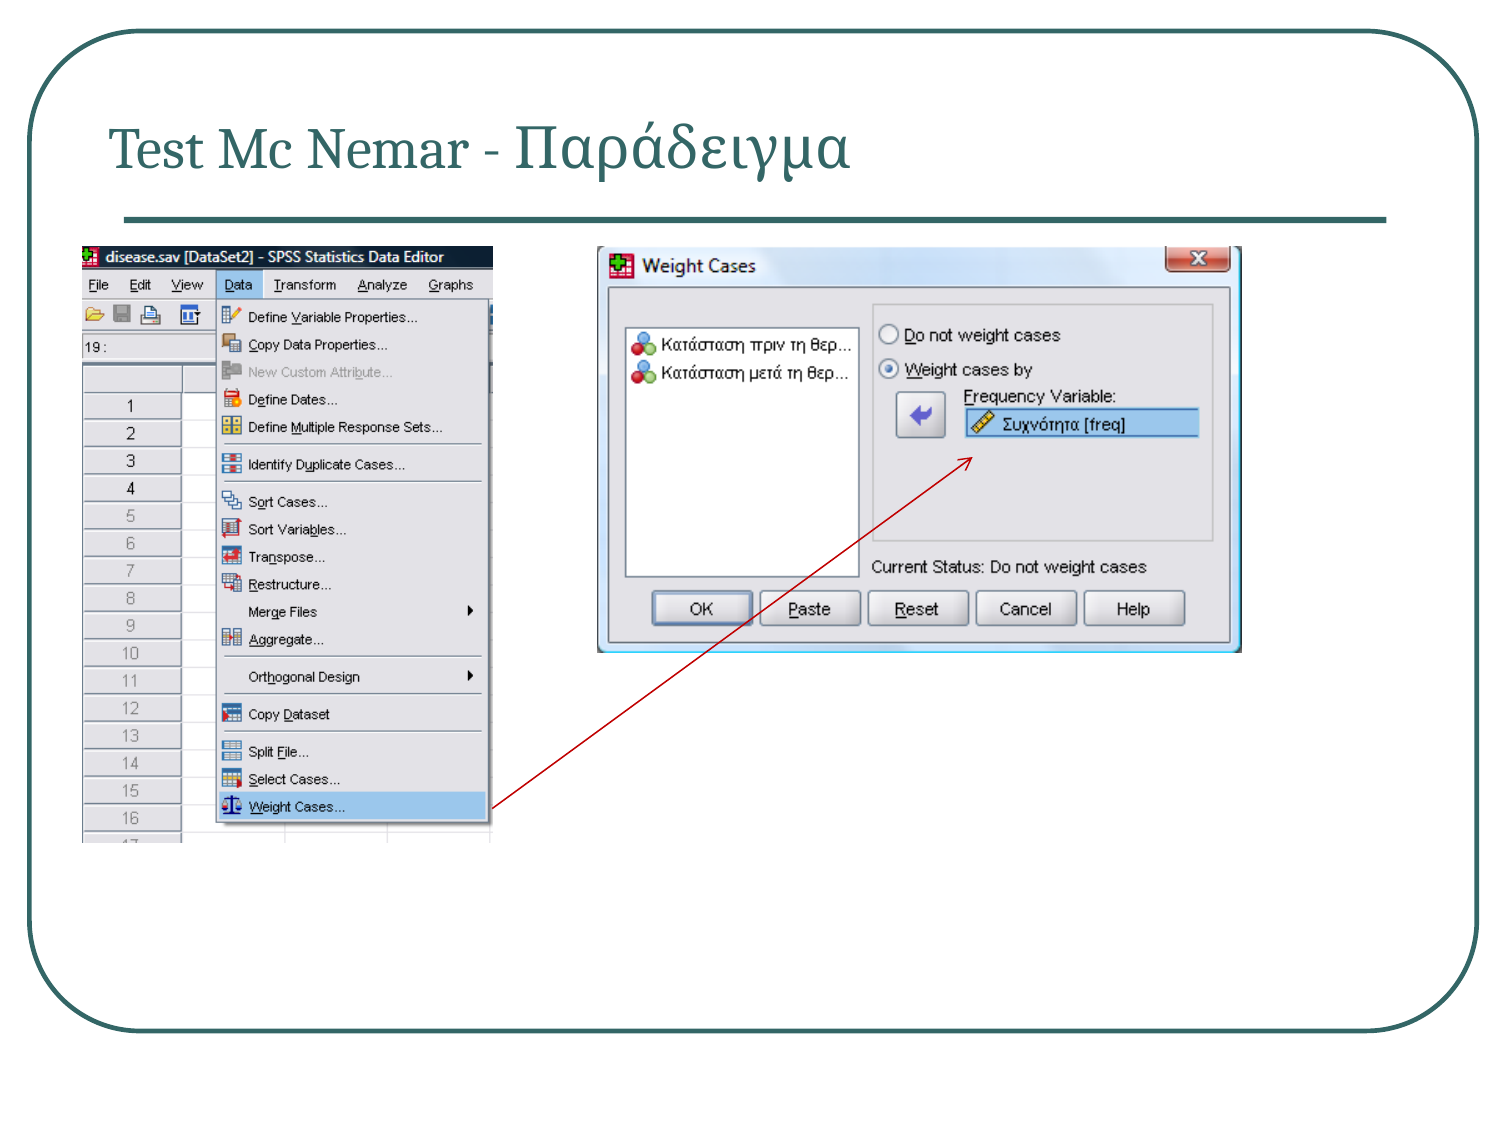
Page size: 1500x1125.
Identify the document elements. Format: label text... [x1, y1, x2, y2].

picture [597, 245, 1242, 653]
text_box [491, 456, 973, 809]
picture [81, 245, 493, 843]
title Test Mc Nemar - Παράδειγμα [93, 0, 1429, 188]
